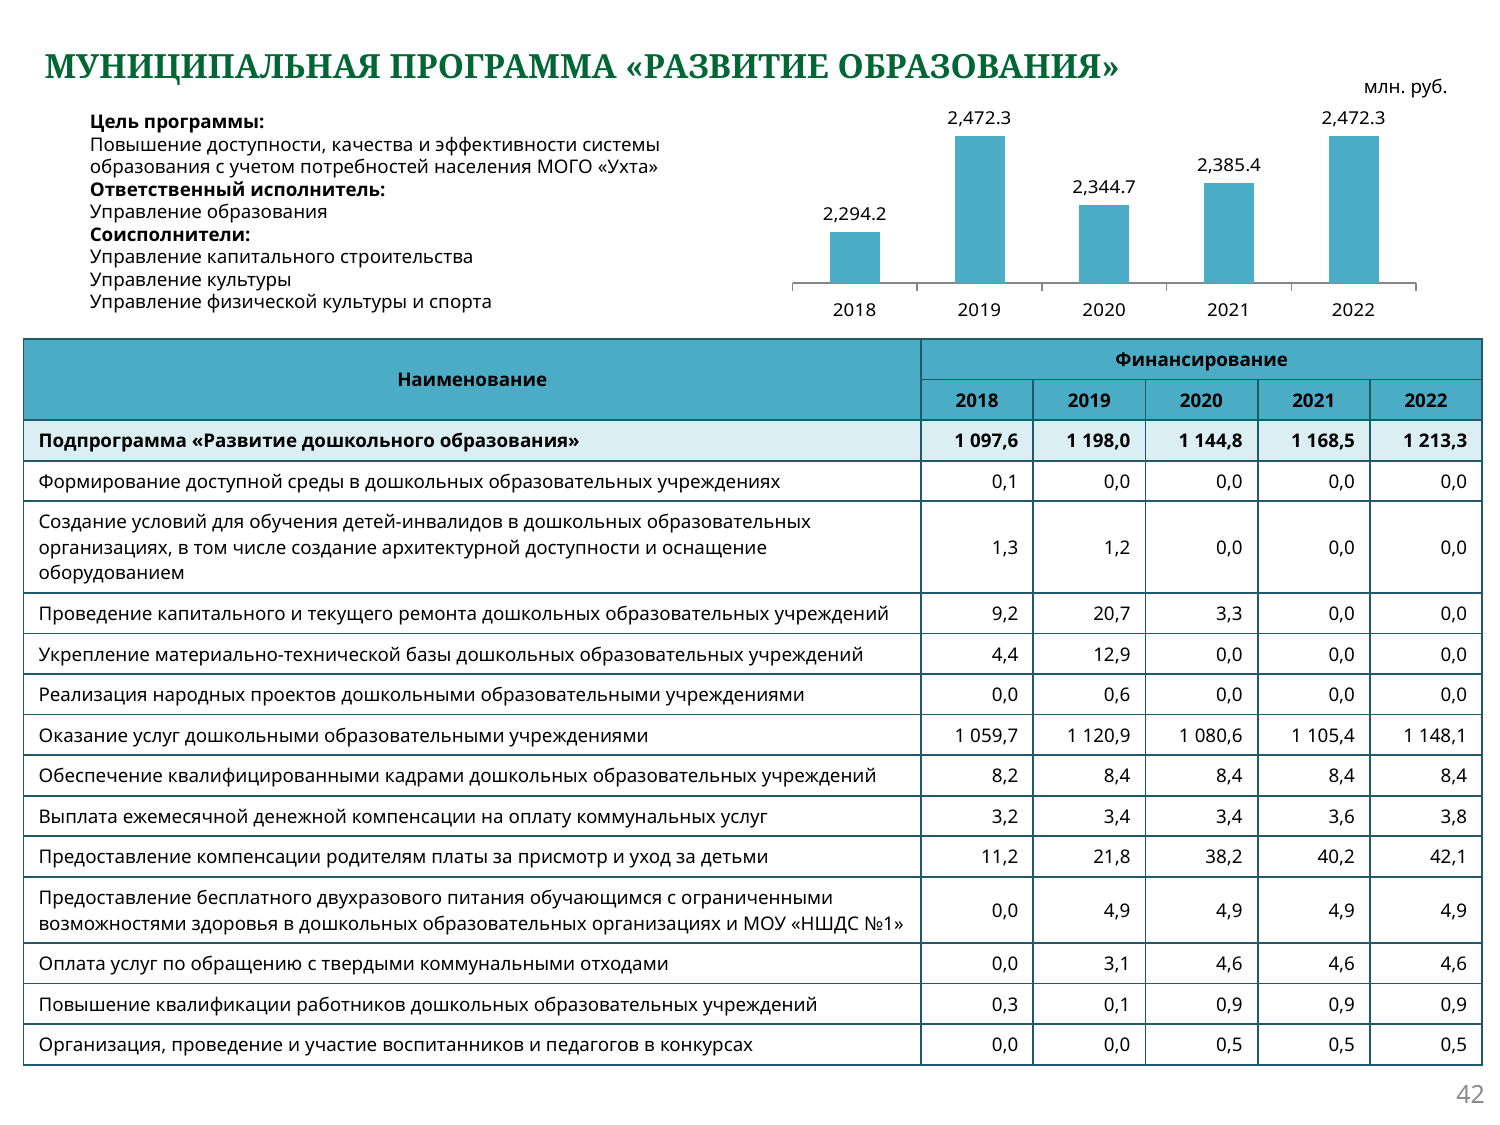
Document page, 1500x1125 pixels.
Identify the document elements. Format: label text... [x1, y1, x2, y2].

table_cell Организация, проведение и участие воспитанников и педагогов в конкурсах [24, 1025, 920, 1064]
table_cell 1 148,1 [1371, 715, 1481, 754]
table_cell Предоставление бесплатного двухразового питания обучающимся с ограниченными возможностями здоровья в дошкольных образовательных организациях и МОУ «НШДС №1» [24, 878, 920, 942]
table_cell 0,0 [1371, 675, 1481, 714]
table_cell 4,6 [1371, 944, 1481, 983]
table_cell 3,1 [1034, 944, 1145, 983]
table_cell Оказание услуг дошкольными образовательными учреждениями [24, 715, 920, 754]
table_cell 1,2 [1034, 502, 1145, 592]
table_cell 0,0 [1371, 462, 1481, 500]
table_cell 0,9 [1371, 984, 1481, 1023]
table_cell 0,0 [922, 1025, 1032, 1064]
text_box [1347, 65, 1465, 106]
table_cell 11,2 [922, 837, 1032, 876]
table_cell 0,0 [1146, 675, 1257, 714]
table_cell Выплата ежемесячной денежной компенсации на оплату коммунальных услуг [24, 797, 920, 835]
table_cell 0,0 [1371, 634, 1481, 673]
table_cell 0,9 [1259, 984, 1369, 1023]
table_cell Обеспечение квалифицированными кадрами дошкольных образовательных учреждений [24, 756, 920, 795]
table_cell 0,0 [1146, 634, 1257, 673]
table_cell 9,2 [922, 594, 1032, 633]
table_cell 8,2 [922, 756, 1032, 795]
table_cell 0,0 [1259, 462, 1369, 500]
table_cell 20,7 [1034, 594, 1145, 633]
table_cell 0,0 [922, 878, 1032, 942]
table_cell 0,0 [1259, 675, 1369, 714]
table_cell 0,5 [1259, 1025, 1369, 1064]
table_cell 0,0 [922, 944, 1032, 983]
table_cell 8,4 [1146, 756, 1257, 795]
table_cell Оплата услуг по обращению с твердыми коммунальными отходами [24, 944, 920, 983]
table_cell 3,8 [1371, 797, 1481, 835]
table_cell 0,0 [1034, 1025, 1145, 1064]
table_cell 0,0 [1146, 462, 1257, 500]
title МУНИЦИПАЛЬНАЯ ПРОГРАММА «РАЗВИТИЕ ОБРАЗОВАНИЯ» [29, 29, 1471, 148]
table_cell 1 144,8 [1146, 421, 1257, 460]
table_cell 0,0 [1259, 502, 1369, 592]
table_cell 12,9 [1034, 634, 1145, 673]
table_cell 3,3 [1146, 594, 1257, 633]
table_cell 1,3 [922, 502, 1032, 592]
table_cell 0,5 [1146, 1025, 1257, 1064]
table_cell 0,0 [1371, 502, 1481, 592]
table_cell 38,2 [1146, 837, 1257, 876]
table_cell 0,0 [1146, 502, 1257, 592]
table_cell 0,0 [1259, 594, 1369, 633]
table_cell 2019 [1034, 380, 1145, 419]
table_cell 3,4 [1034, 797, 1145, 835]
table_cell 0,0 [1259, 634, 1369, 673]
table_cell 2018 [922, 380, 1032, 419]
table_cell 4,6 [1146, 944, 1257, 983]
table_cell Повышение квалификации работников дошкольных образовательных учреждений [24, 984, 920, 1023]
table_cell 0,3 [922, 984, 1032, 1023]
table_cell 4,9 [1034, 878, 1145, 942]
table_cell 0,9 [1146, 984, 1257, 1023]
table_cell 0,1 [922, 462, 1032, 500]
table_cell 1 105,4 [1259, 715, 1369, 754]
table_cell 8,4 [1259, 756, 1369, 795]
table_cell Создание условий для обучения детей-инвалидов в дошкольных образовательных организациях, в том числе создание архитектурной доступности и оснащение оборудованием [24, 502, 920, 592]
table_cell 8,4 [1034, 756, 1145, 795]
table_cell 4,4 [922, 634, 1032, 673]
table_cell 3,6 [1259, 797, 1369, 835]
table_cell 1 213,3 [1371, 421, 1481, 460]
table_cell 0,5 [1371, 1025, 1481, 1064]
table_cell 1 168,5 [1259, 421, 1369, 460]
table_cell 1 198,0 [1034, 421, 1145, 460]
table_cell 0,0 [1371, 594, 1481, 633]
table_cell Укрепление материально-технической базы дошкольных образовательных учреждений [24, 634, 920, 673]
text_box Цель программы: Повышение доступности, качества и эффективности системы образования с учетом потребностей населения МОГО «Ухта» Ответственный исполнитель: Управление образования Соисполнители: Управление капитального строительства Управление культуры Управление физической культуры и спорта [73, 101, 682, 322]
table_cell 0,1 [1034, 984, 1145, 1023]
table_cell Проведение капитального и текущего ремонта дошкольных образовательных учреждений [24, 594, 920, 633]
table_cell 3,2 [922, 797, 1032, 835]
table_cell Реализация народных проектов дошкольными образовательными учреждениями [24, 675, 920, 714]
table_cell 0,0 [1034, 462, 1145, 500]
table_cell 4,9 [1259, 878, 1369, 942]
table_header Наименование [24, 340, 920, 419]
slide_number 42 [1149, 1065, 1500, 1125]
table_cell 40,2 [1259, 837, 1369, 876]
table_cell Подпрограмма «Развитие дошкольного образования» [24, 421, 920, 460]
table_cell 4,9 [1146, 878, 1257, 942]
table_cell 4,9 [1371, 878, 1481, 942]
table_cell 42,1 [1371, 837, 1481, 876]
table_cell 1 080,6 [1146, 715, 1257, 754]
table_cell 2022 [1371, 380, 1481, 419]
table_cell 8,4 [1371, 756, 1481, 795]
table_cell 21,8 [1034, 837, 1145, 876]
table_cell Формирование доступной среды в дошкольных образовательных учреждениях [24, 462, 920, 500]
table_cell 2020 [1146, 380, 1257, 419]
table_cell 0,0 [922, 675, 1032, 714]
table_cell 2021 [1259, 380, 1369, 419]
table_cell 0,6 [1034, 675, 1145, 714]
table_cell 4,6 [1259, 944, 1369, 983]
table_cell 1 097,6 [922, 421, 1032, 460]
table_header Финансирование [922, 340, 1481, 379]
chart [779, 104, 1430, 327]
table_cell 3,4 [1146, 797, 1257, 835]
table_cell 1 059,7 [922, 715, 1032, 754]
table_cell 1 120,9 [1034, 715, 1145, 754]
table_cell Предоставление компенсации родителям платы за присмотр и уход за детьми [24, 837, 920, 876]
